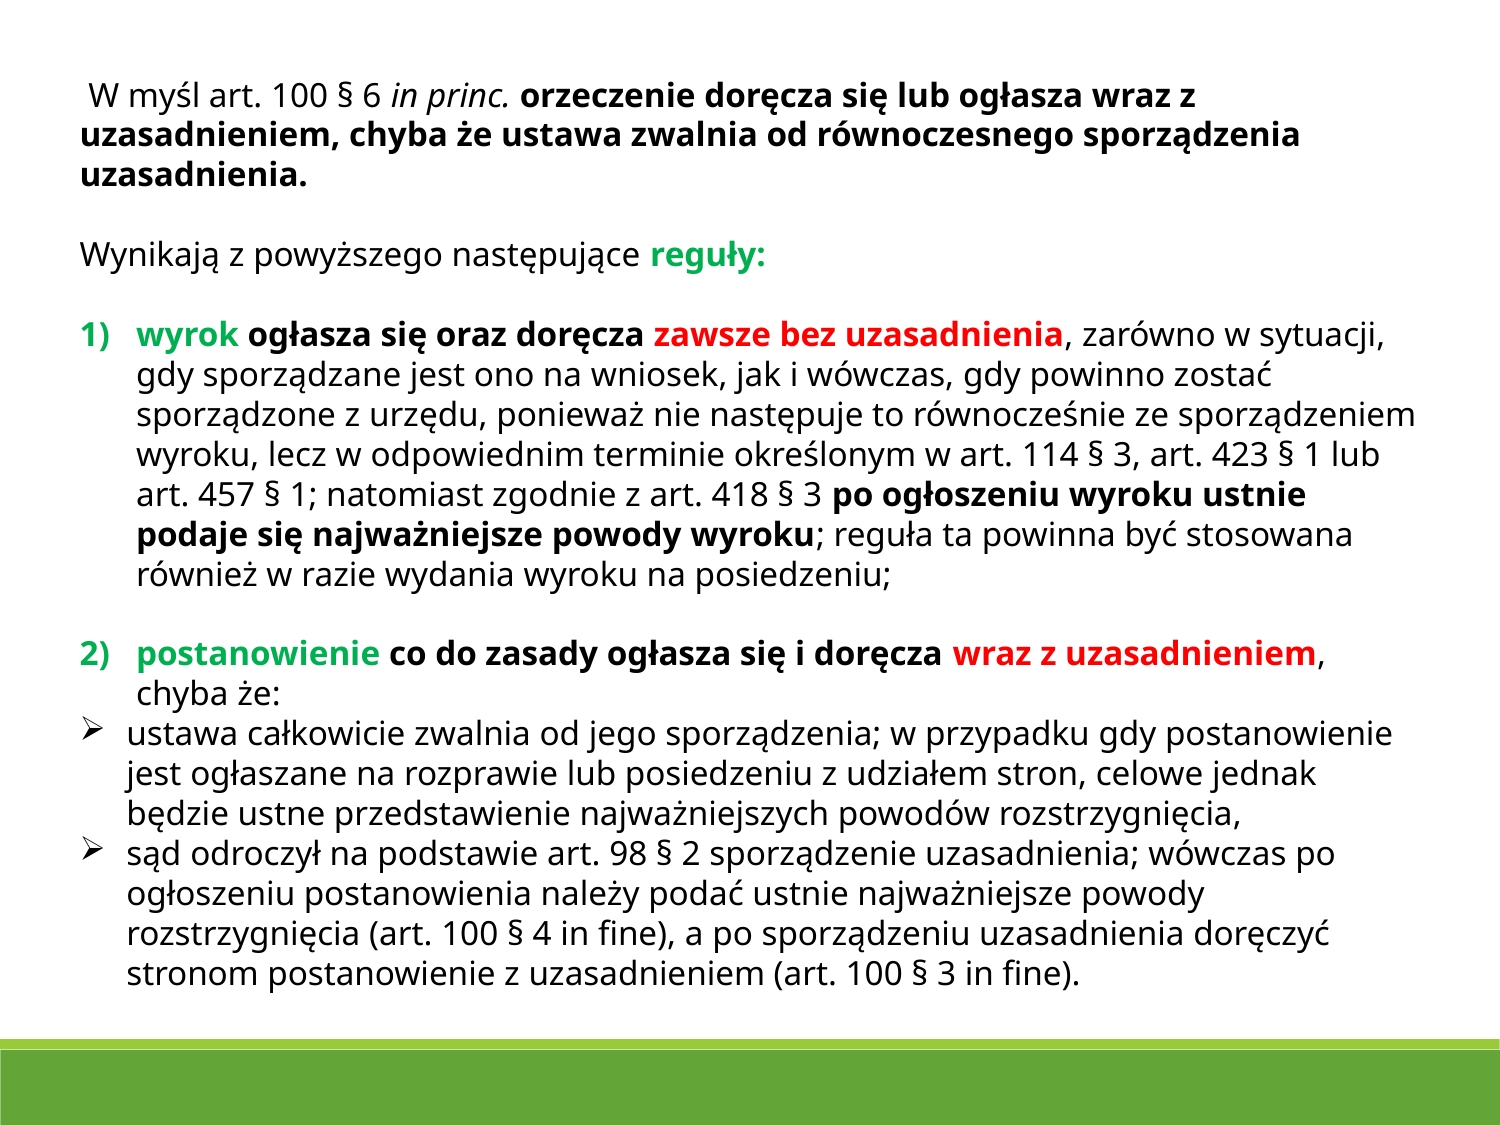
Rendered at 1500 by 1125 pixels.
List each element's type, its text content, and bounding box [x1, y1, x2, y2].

text_box W myśl art. 100 § 6 in princ. orzeczenie doręcza się lub ogłasza wraz z uzasadnieniem, chyba że ustawa zwalnia od równoczesnego sporządzenia uzasadnienia. Wynikają z powyższego następujące reguły: wyrok ogłasza się oraz doręcza zawsze bez uzasadnienia, zarówno w sytuacji, gdy sporządzane jest ono na wniosek, jak i wówczas, gdy powinno zostać sporządzone z urzędu, ponieważ nie następuje to równocześnie ze sporządzeniem wyroku, lecz w odpowiednim terminie określonym w art. 114 § 3, art. 423 § 1 lub art. 457 § 1; natomiast zgodnie z art. 418 § 3 po ogłoszeniu wyroku ustnie podaje się najważniejsze powody wyroku; reguła ta powinna być stosowana również w razie wydania wyroku na posiedzeniu; postanowienie co do zasady ogłasza się i doręcza wraz z uzasadnieniem, chyba że: ustawa całkowicie zwalnia od jego sporządzenia; w przypadku gdy postanowienie jest ogłaszane na rozprawie lub posiedzeniu z udziałem stron, celowe jednak będzie ustne przedstawienie najważniejszych powodów rozstrzygnięcia, sąd odroczył na podstawie art. 98 § 2 sporządzenie uzasadnienia; wówczas po ogłoszeniu postanowienia należy podać ustnie najważniejsze powody rozstrzygnięcia (art. 100 § 4 in fine), a po sporządzeniu uzasadnienia doręczyć stronom postanowienie z uzasadnieniem (art. 100 § 3 in fine). [64, 66, 1436, 1000]
